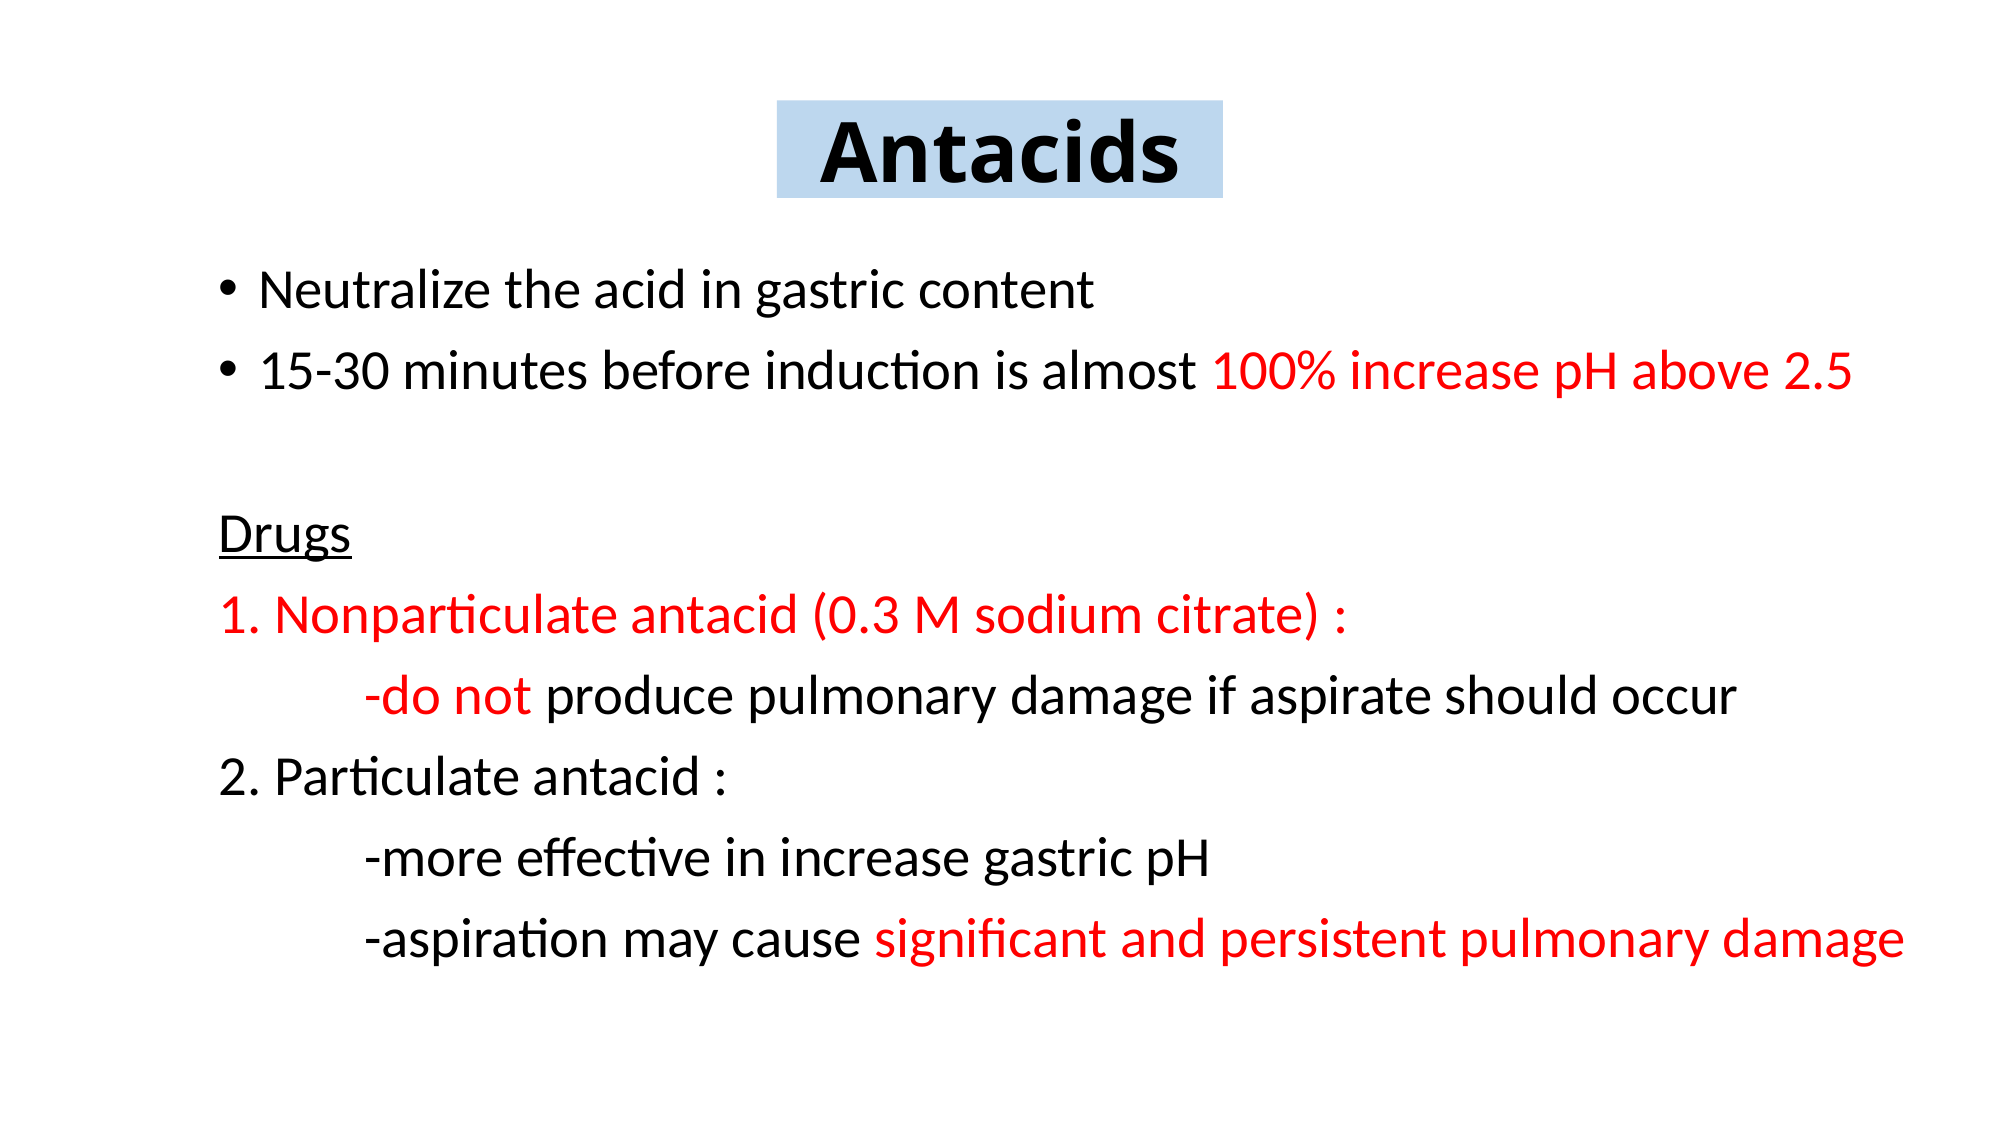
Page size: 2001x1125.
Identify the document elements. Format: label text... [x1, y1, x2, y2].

text_box Antacids [776, 100, 1223, 198]
list Neutralize the acid in gastric content 15-30 minutes before induction is almost 100% increase pH above 2.5 Drugs 1. Nonparticulate antacid (0.3 M sodium citrate) : -do not produce pulmonary damage if aspirate should occur 2. Particulate antacid : -more effective in increase gastric pH -aspiration may cause significant and persistent pulmonary damage [203, 252, 1929, 989]
